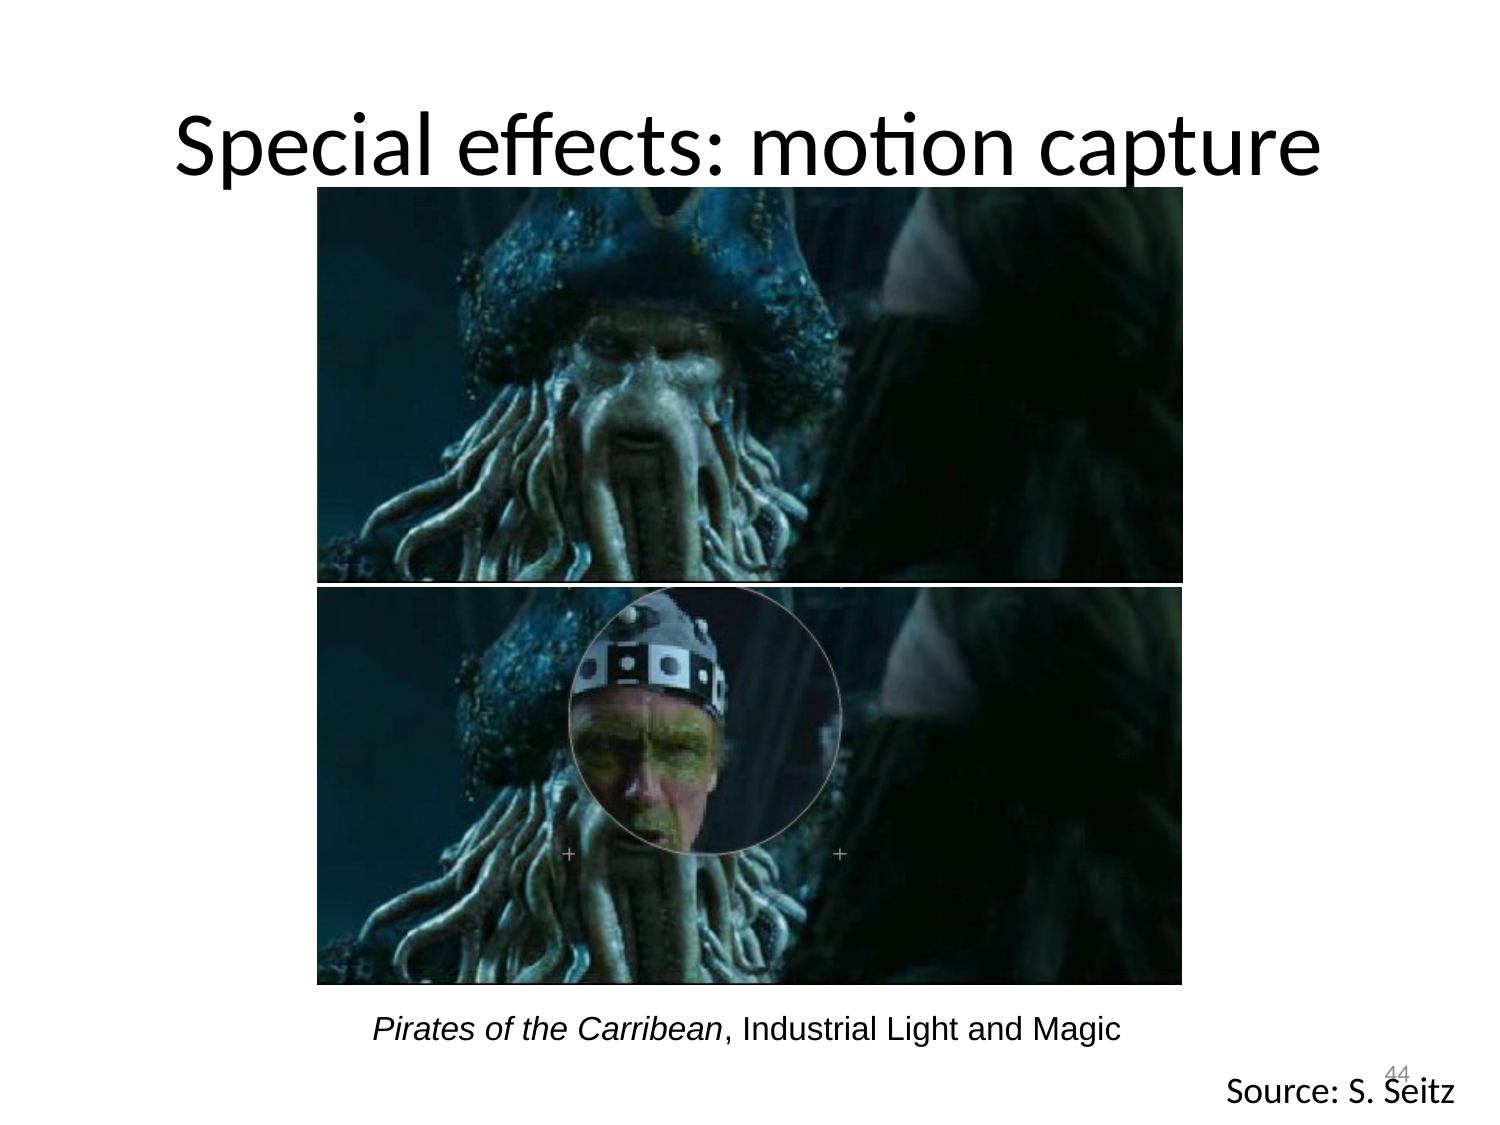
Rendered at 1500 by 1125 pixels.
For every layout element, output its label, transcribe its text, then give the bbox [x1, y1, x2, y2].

slide_number 44 [1074, 1042, 1425, 1103]
text_box Pirates of the Carribean, Industrial Light and Magic [357, 999, 1137, 1055]
title Special effects: motion capture [75, 45, 1425, 233]
picture [317, 587, 1183, 985]
picture [316, 187, 1183, 583]
text_box Source: S. Seitz [1211, 1058, 1471, 1119]
